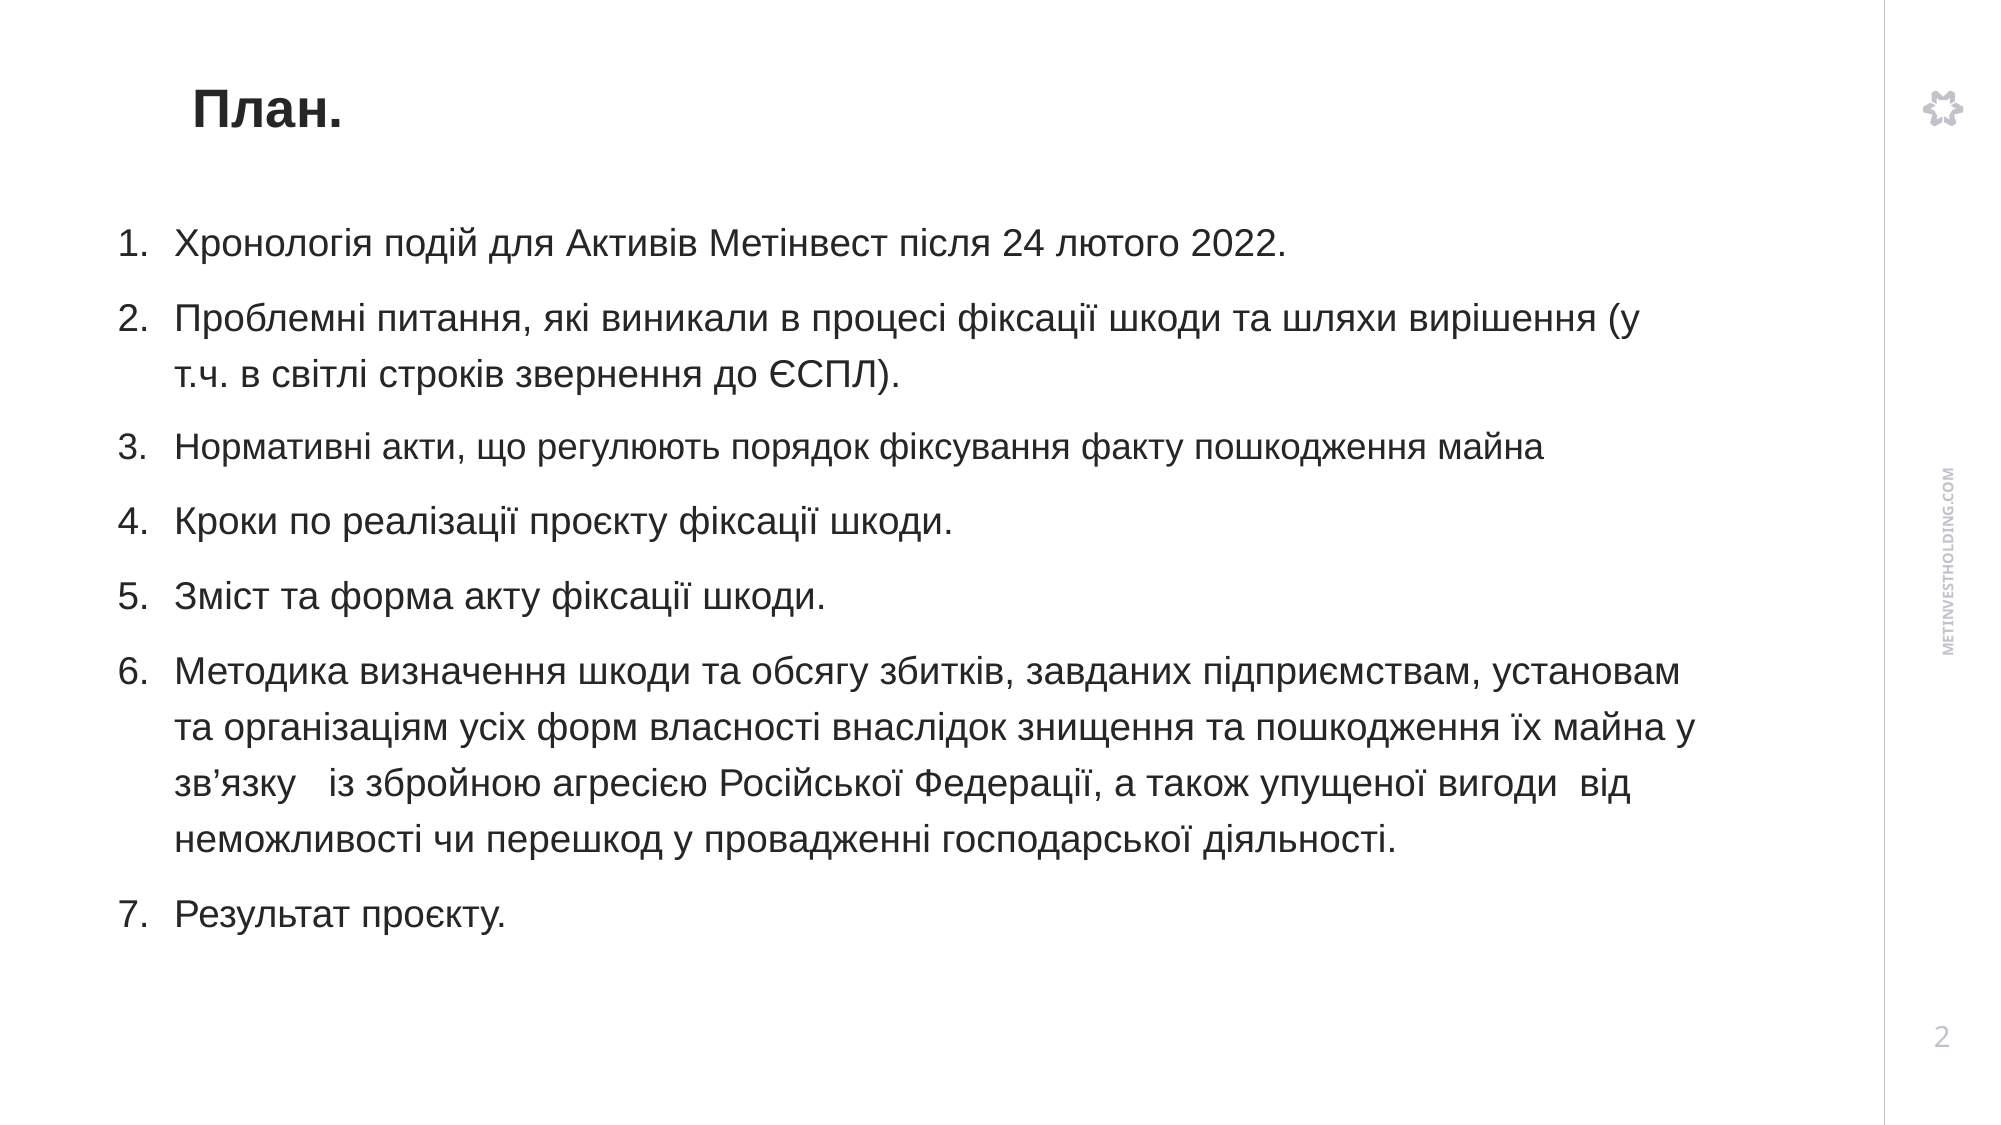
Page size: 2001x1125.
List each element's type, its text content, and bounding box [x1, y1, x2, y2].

list Хронологія подій для Активів Метінвест після 24 лютого 2022. Проблемні питання, які виникали в процесі фіксації шкоди та шляхи вирішення (у т.ч. в світлі строків звернення до ЄСПЛ). Нормативні акти, що регулюють порядок фіксування факту пошкодження майна Кроки по реалізації проєкту фіксації шкоди. Зміст та форма акту фіксації шкоди. Методика визначення шкоди та обсягу збитків, завданих підприємствам, установам та організаціям усіх форм власності внаслідок знищення та пошкодження їх майна у зв’язку із збройною агресією Російської Федерації, а також упущеної вигоди від неможливості чи перешкод у провадженні господарської діяльності. Результат проєкту. [117, 208, 1700, 988]
title План. [117, 73, 1299, 208]
